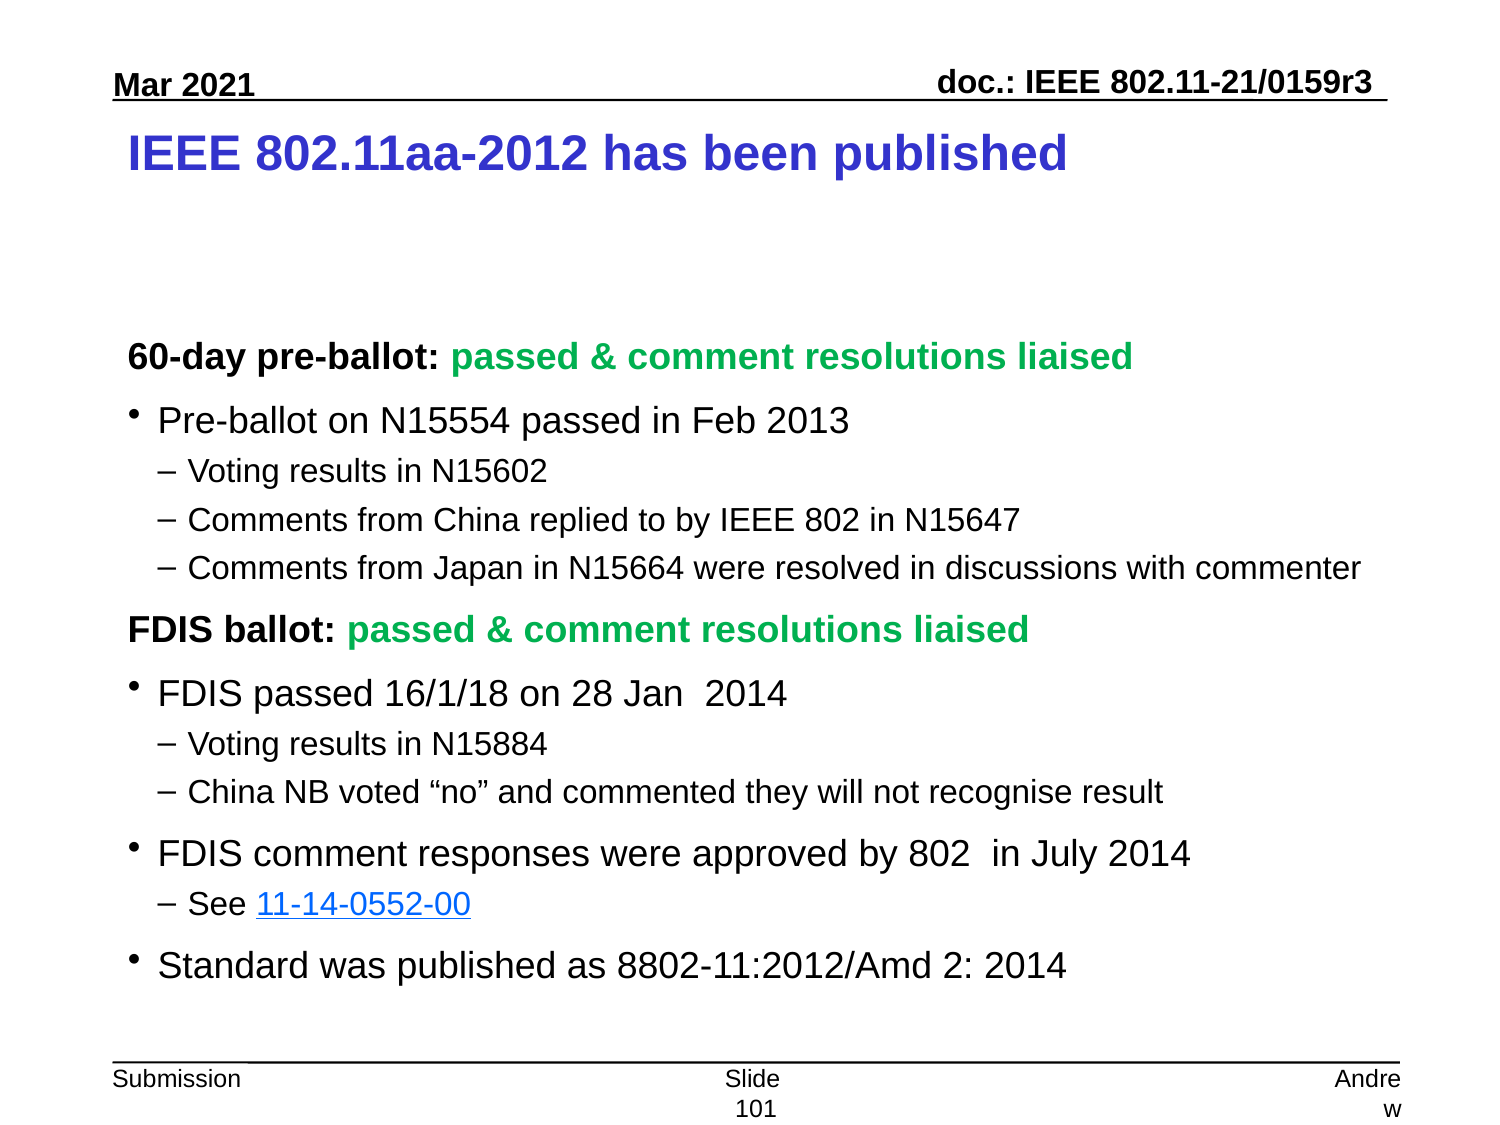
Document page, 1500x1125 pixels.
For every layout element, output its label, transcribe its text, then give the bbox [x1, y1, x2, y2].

slide_number Slide 101 [709, 1061, 803, 1093]
footer Andrew Myles, Cisco [1320, 1061, 1402, 1093]
list 60-day pre-ballot: passed & comment resolutions liaised Pre-ballot on N15554 passed in Feb 2013 Voting results in N15602 Comments from China replied to by IEEE 802 in N15647 Comments from Japan in N15664 were resolved in discussions with commenter FDIS ballot: passed & comment resolutions liaised FDIS passed 16/1/18 on 28 Jan 2014 Voting results in N15884 China NB voted “no” and commented they will not recognise result FDIS comment responses were approved by 802 in July 2014 See 11-14-0552-00 Standard was published as 8802-11:2012/Amd 2: 2014 [112, 324, 1388, 1000]
title IEEE 802.11aa-2012 has been published [112, 112, 1500, 288]
